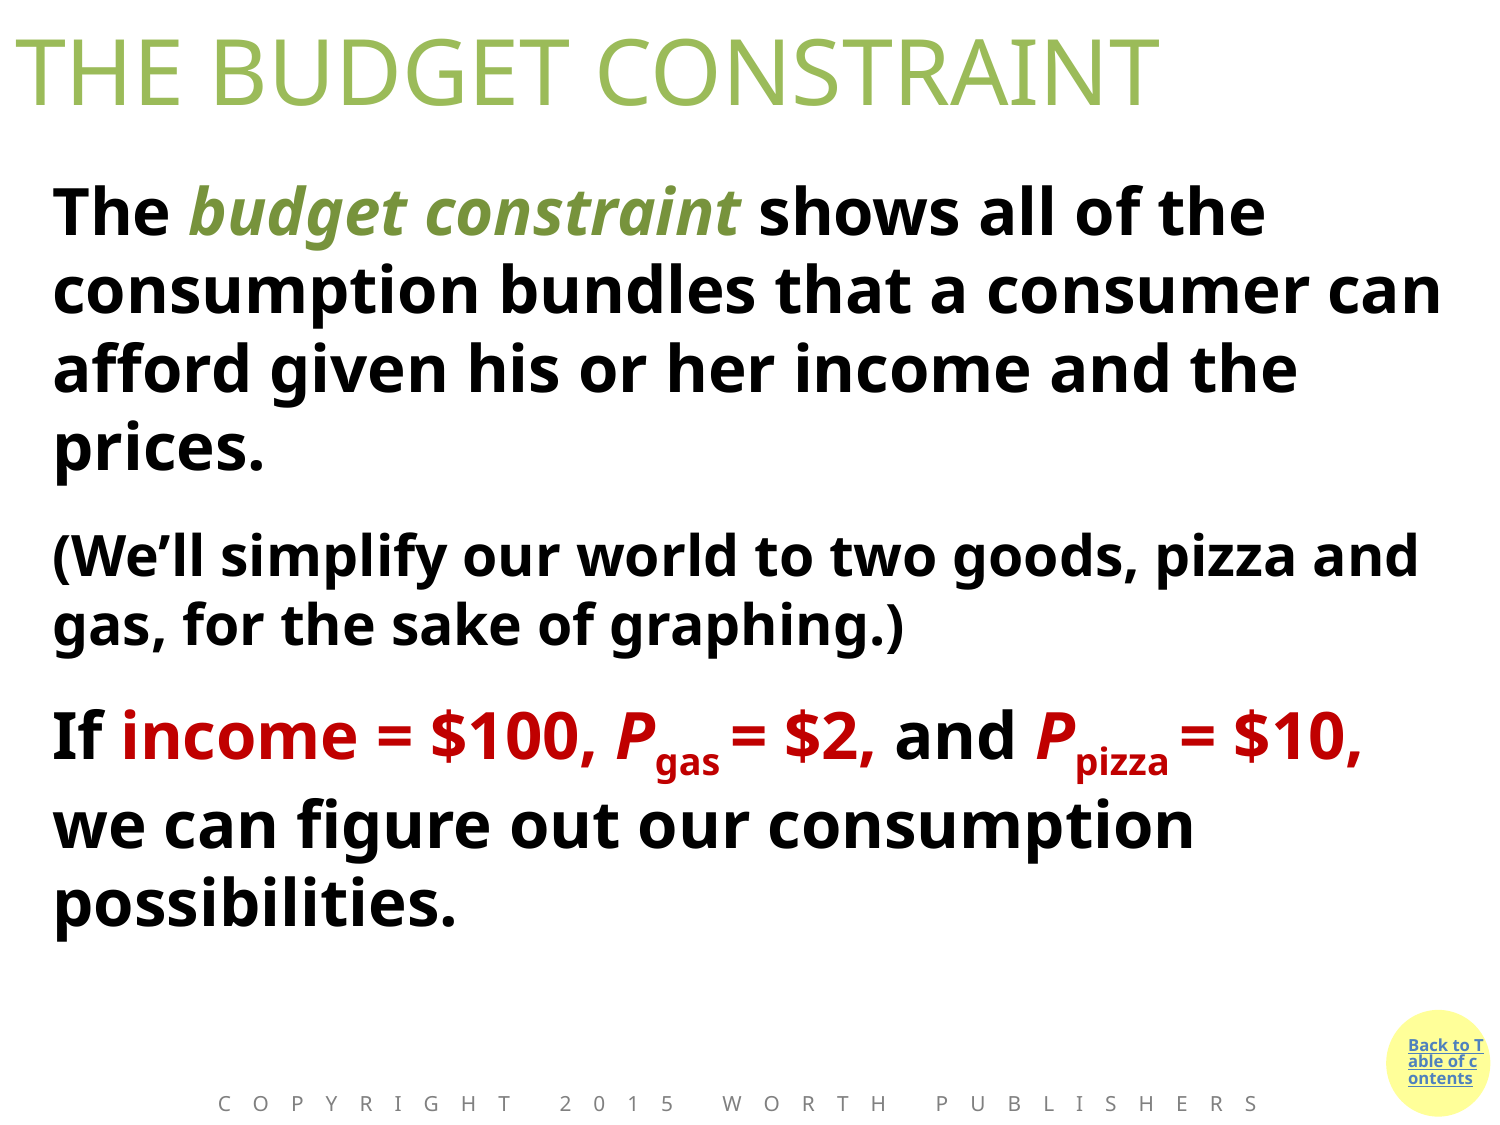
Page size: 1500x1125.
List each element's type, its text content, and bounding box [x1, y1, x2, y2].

title THE BUDGET CONSTRAINT [0, 0, 1500, 138]
list The budget constraint shows all of the consumption bundles that a consumer can afford given his or her income and the prices. (We’ll simplify our world to two goods, pizza and gas, for the sake of graphing.) If income = $100, Pgas = $2, and Ppizza = $10, we can figure out our consumption possibilities. [37, 162, 1488, 950]
footer Copyright 2015 Worth Publishers [203, 1083, 1368, 1121]
